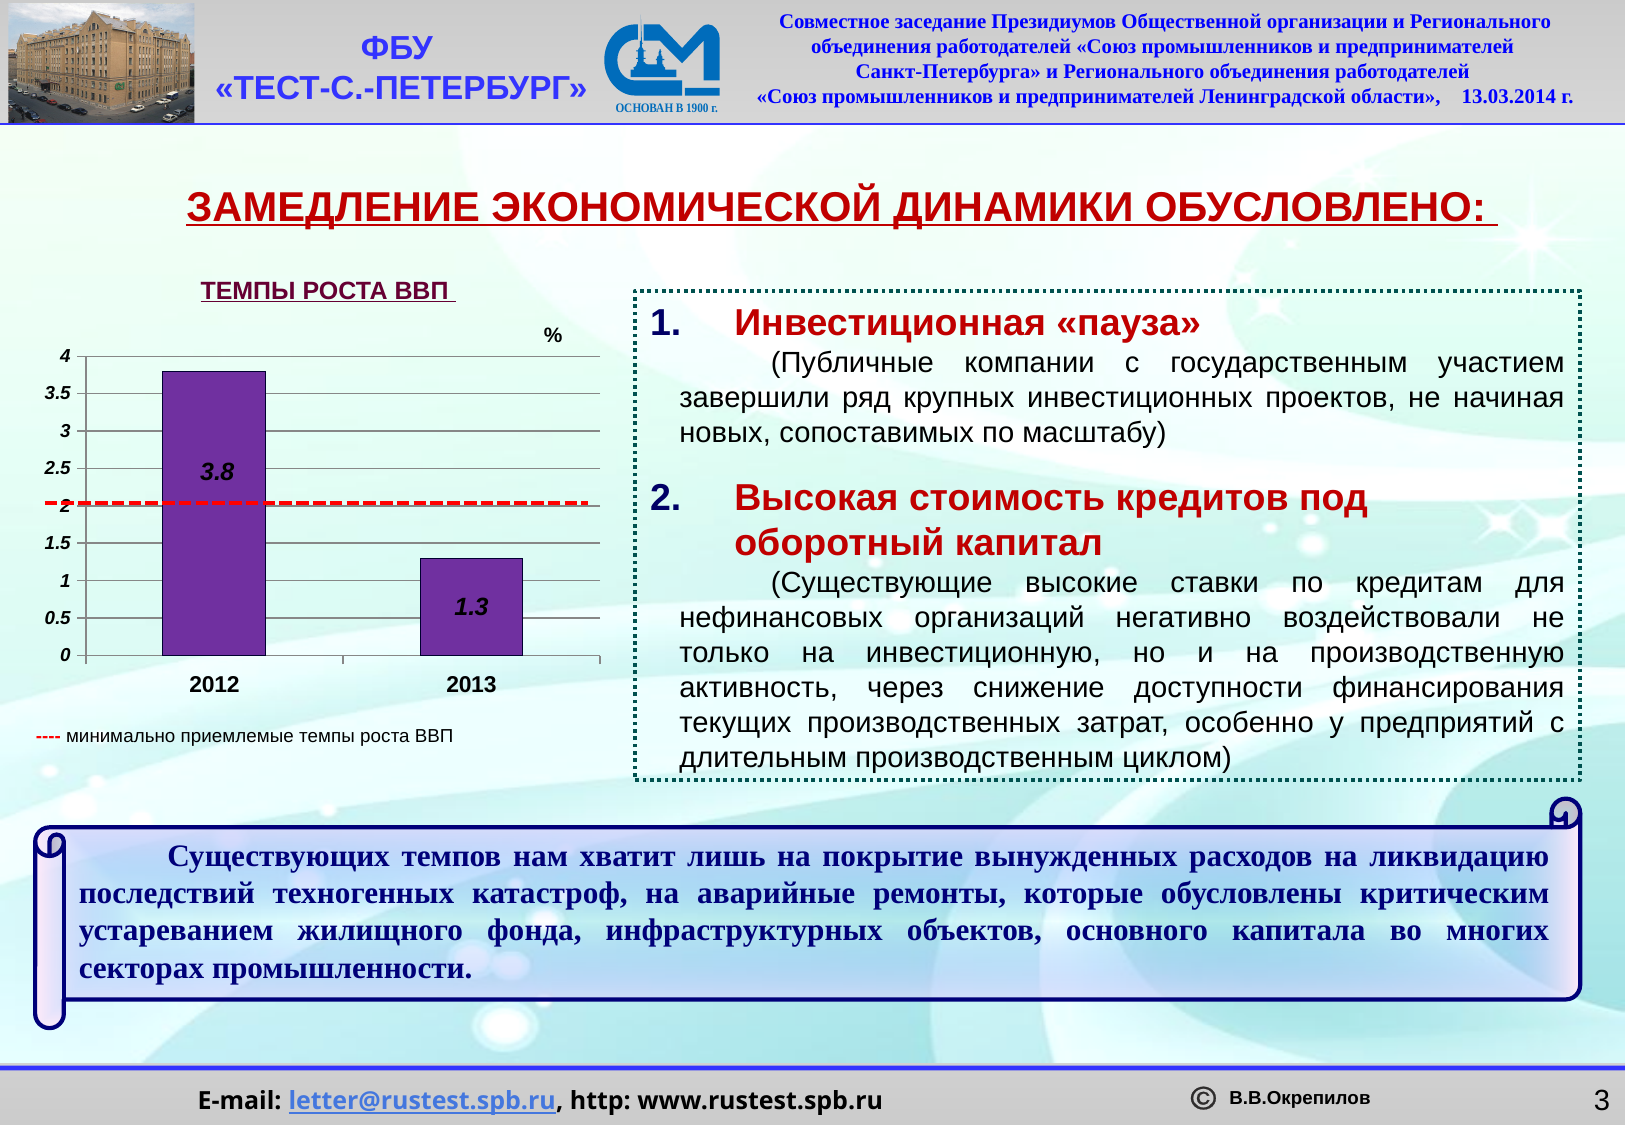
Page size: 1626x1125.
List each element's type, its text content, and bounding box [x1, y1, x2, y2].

picture [0, 125, 1625, 1064]
slide_number 3 [1245, 1073, 1625, 1125]
chart [32, 337, 612, 705]
